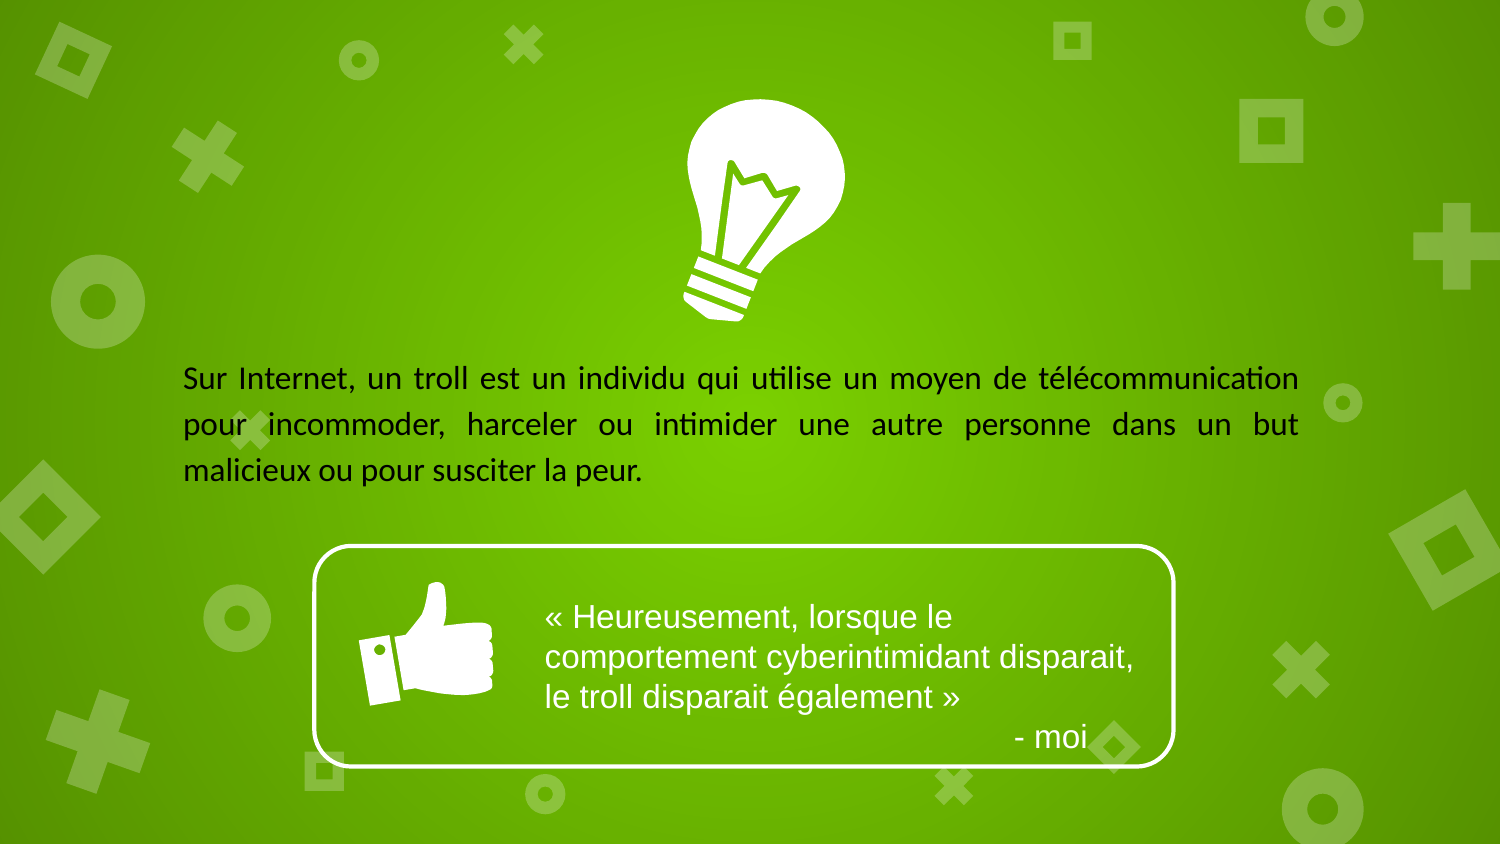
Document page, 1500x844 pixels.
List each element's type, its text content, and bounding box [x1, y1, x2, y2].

text_box [312, 543, 1176, 769]
text_box « Heureusement, lorsque le comportement cyberintimidant disparait, le troll disparait également » [529, 588, 1157, 723]
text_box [359, 584, 494, 702]
text_box - moi [999, 707, 1157, 763]
text_box Sur Internet, un troll est un individu qui utilise un moyen de télécommunication pour incommoder, harceler ou intimider une autre personne dans un but malicieux ou pour susciter la peur. [20, 342, 1316, 496]
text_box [669, 97, 831, 327]
